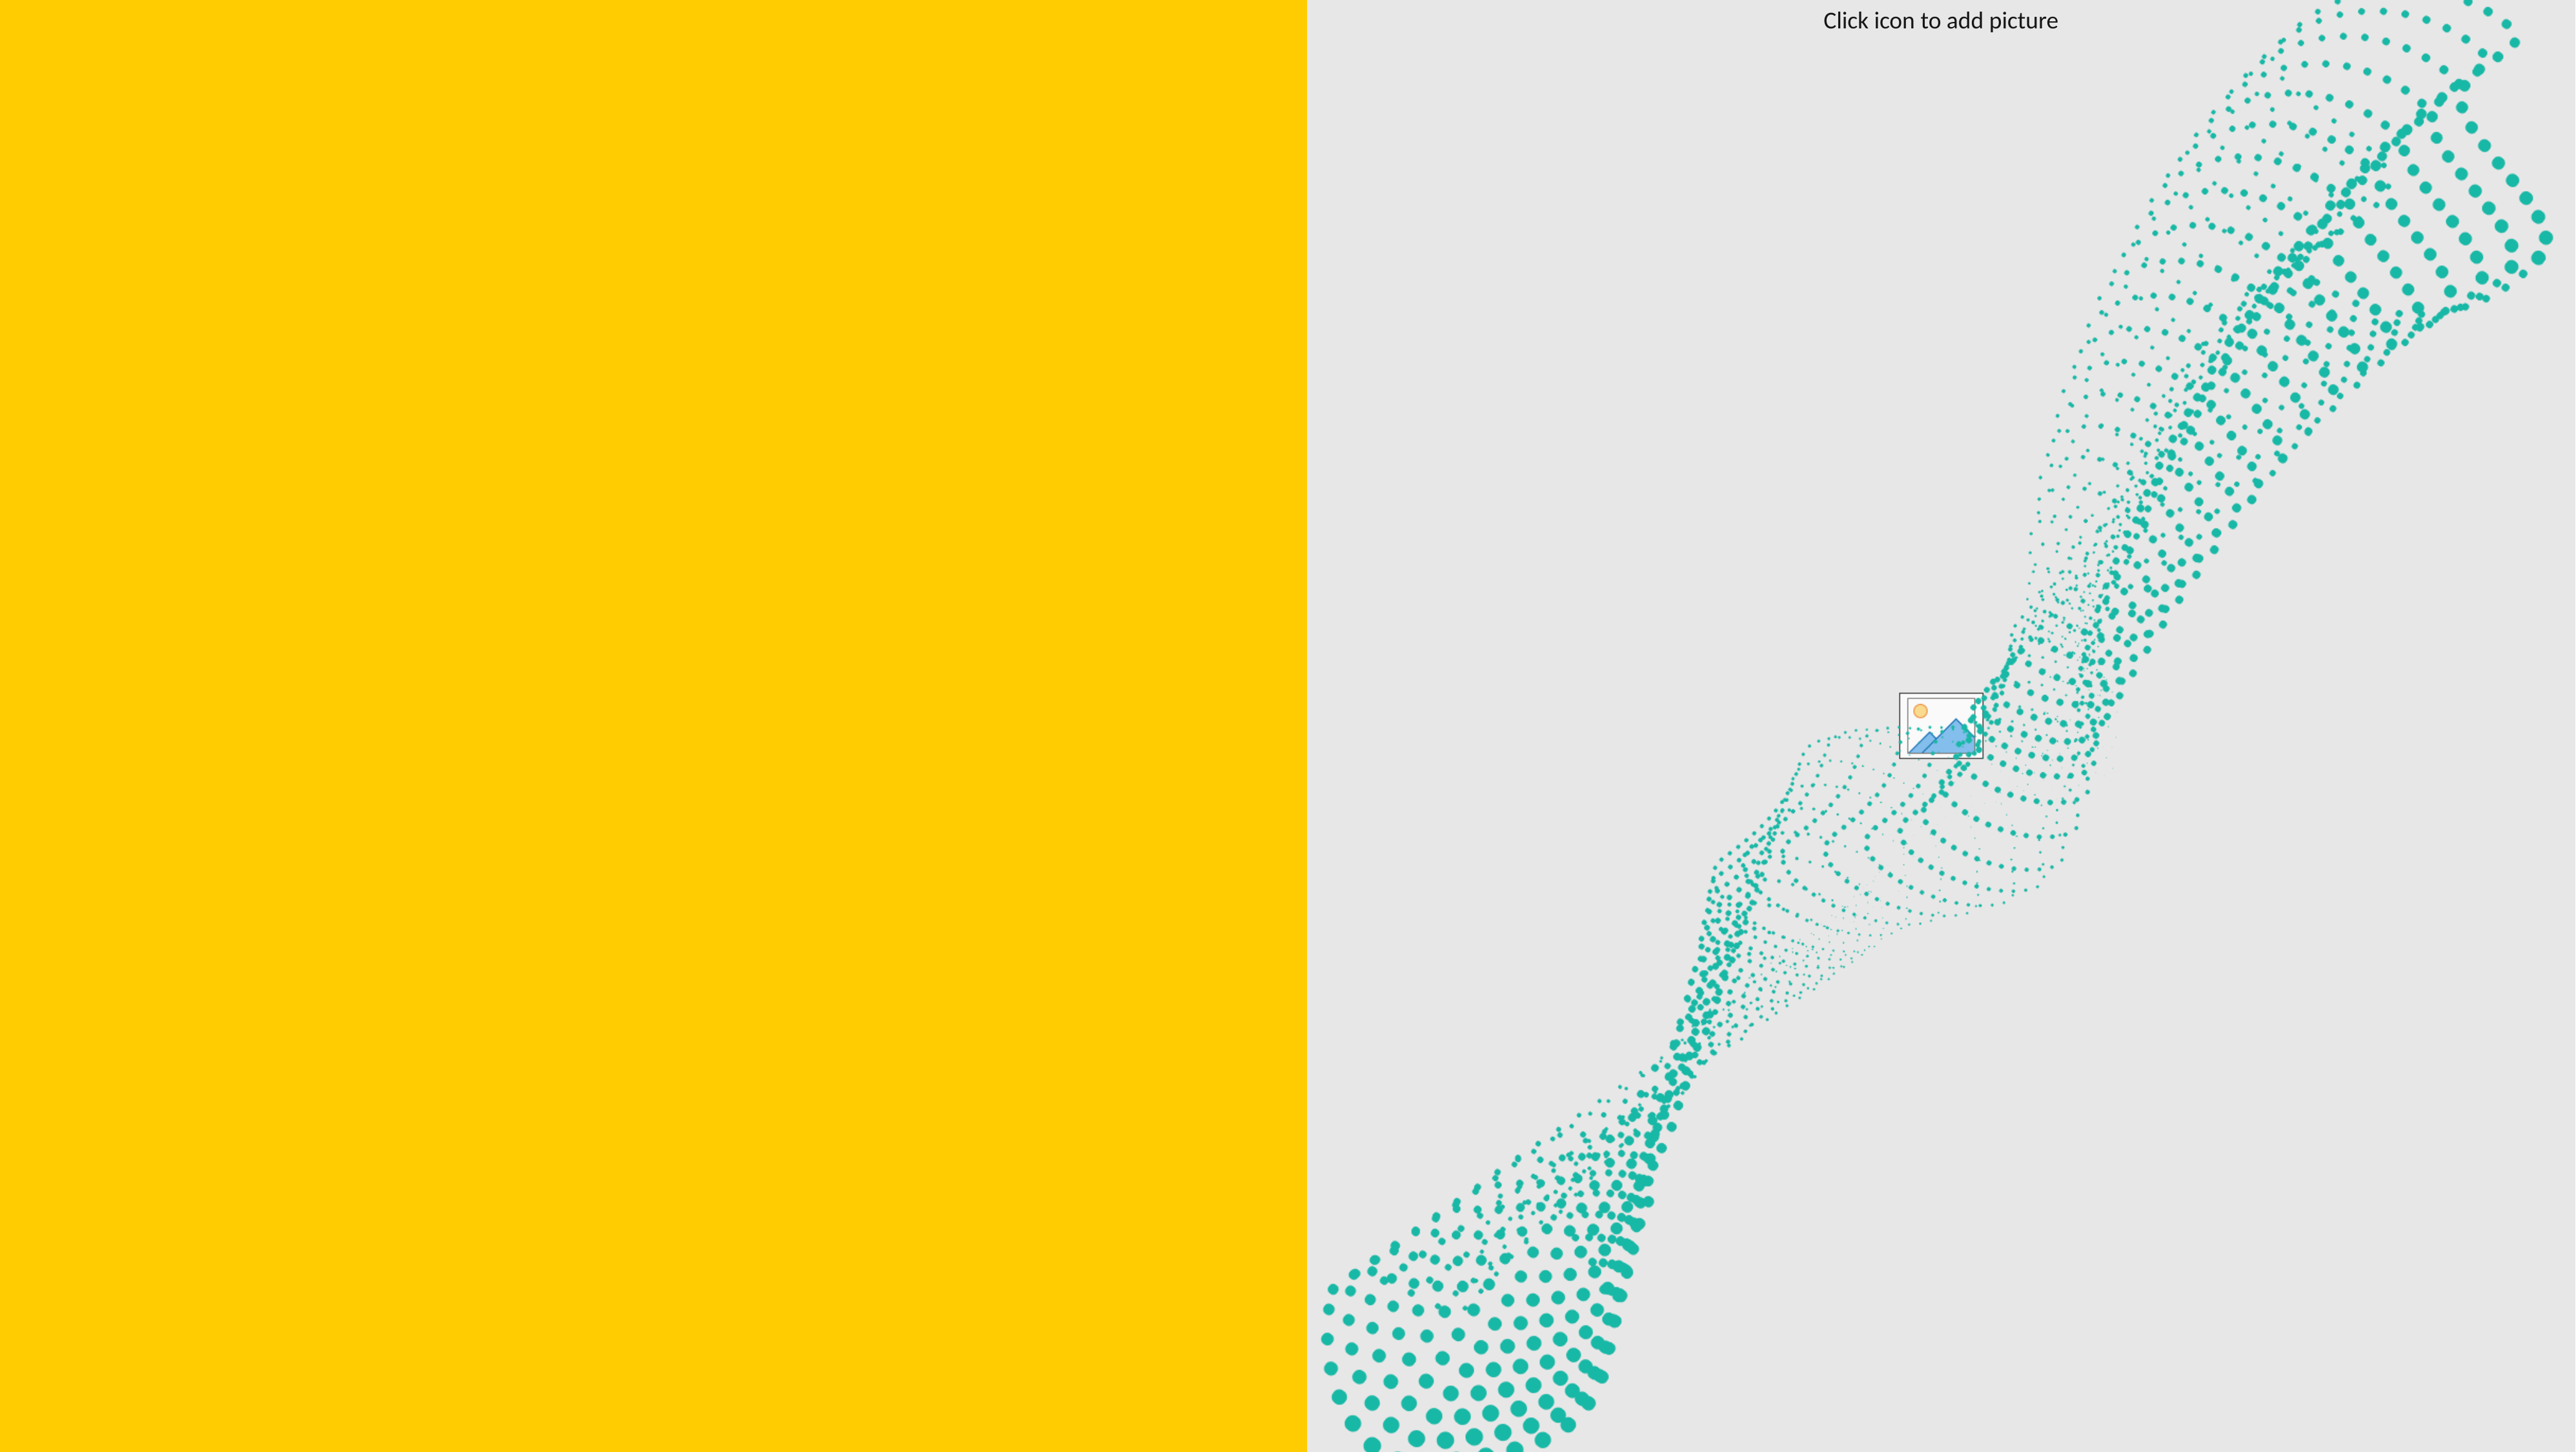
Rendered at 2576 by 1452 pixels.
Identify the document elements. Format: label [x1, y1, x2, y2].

picture [982, 0, 2576, 1452]
